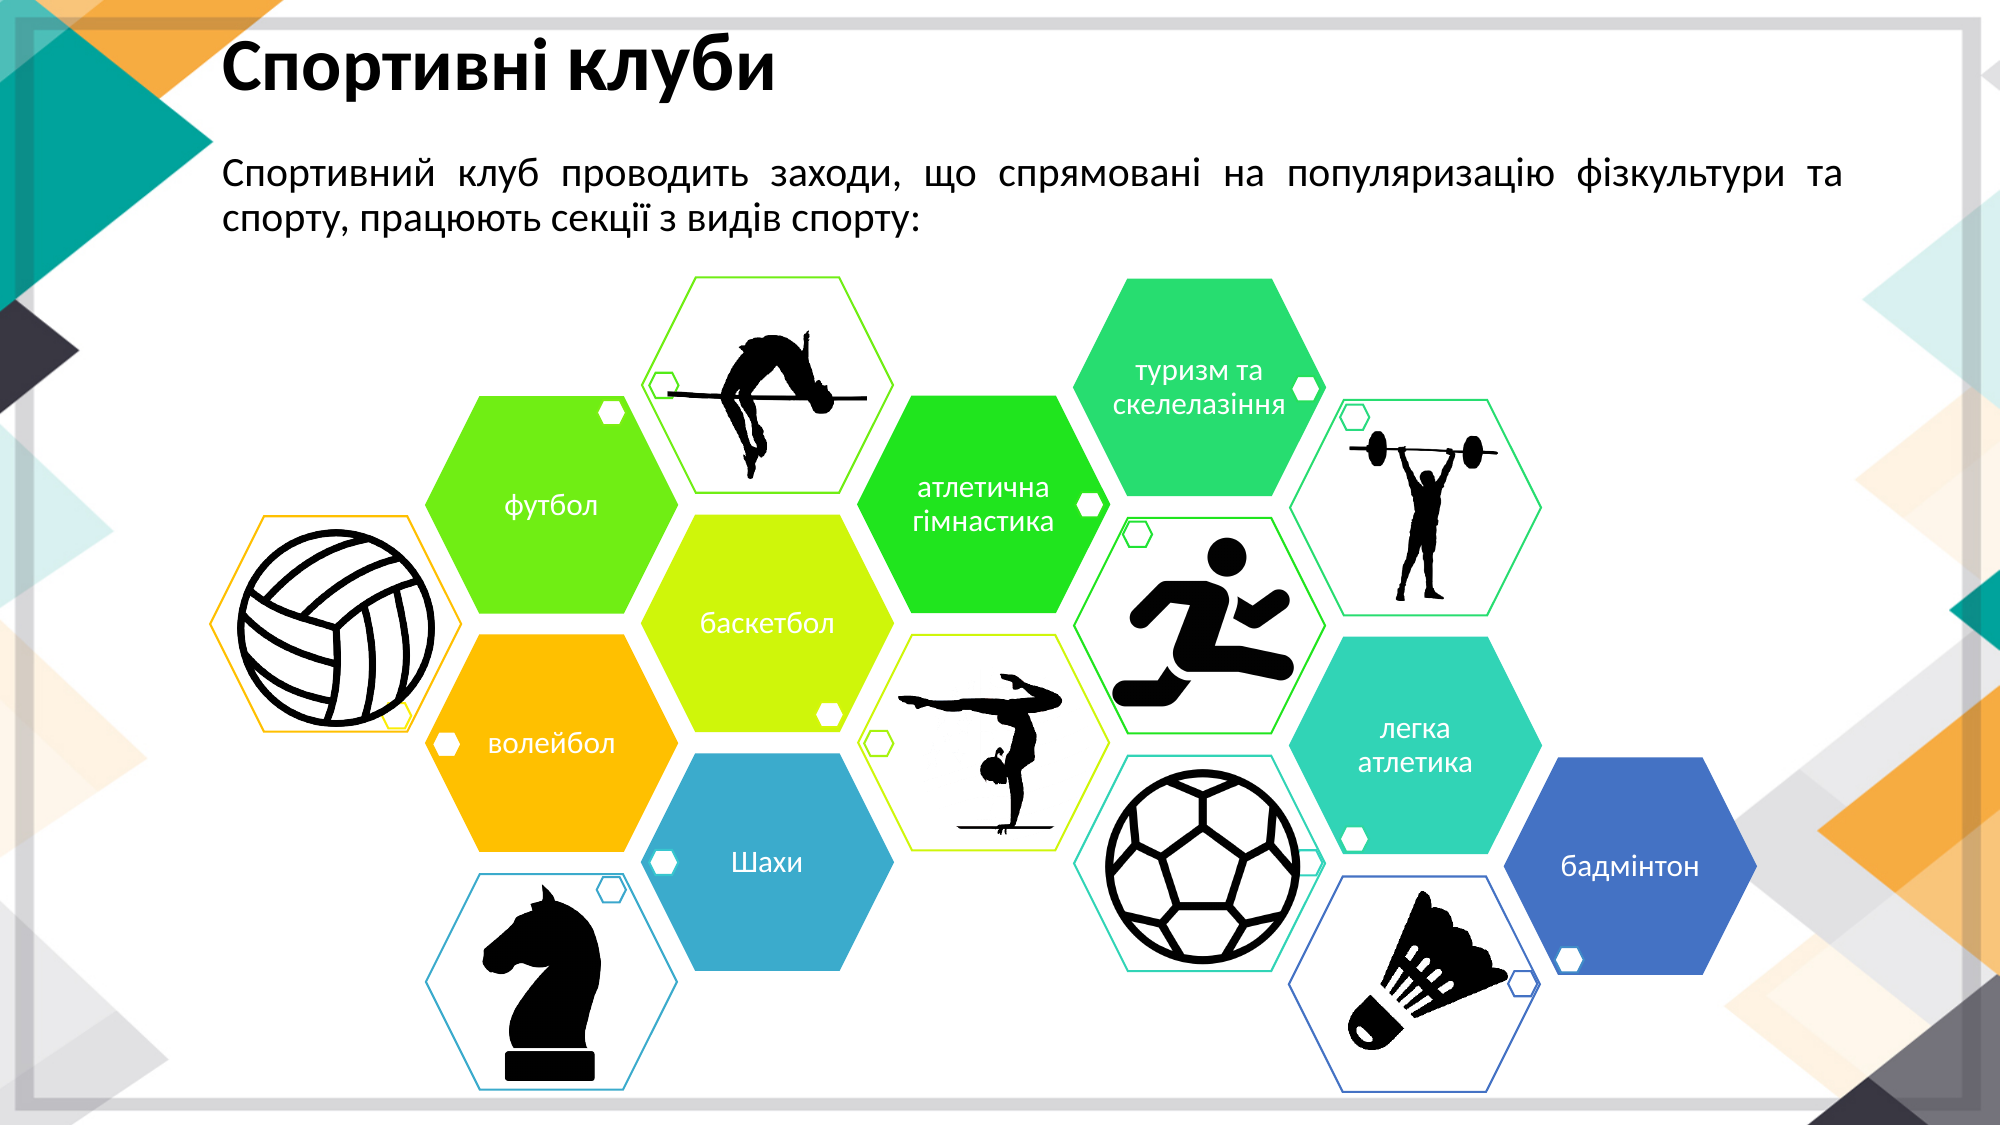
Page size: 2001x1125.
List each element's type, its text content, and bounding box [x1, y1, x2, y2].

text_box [137, 277, 1829, 1092]
list Спортивний клуб проводить заходи, що спрямовані на популяризацію фізкультури та спорту, працюють секції з видів спорту: [206, 142, 1859, 369]
title Спортивні клуби [206, 19, 1863, 107]
picture [0, 0, 2000, 1125]
